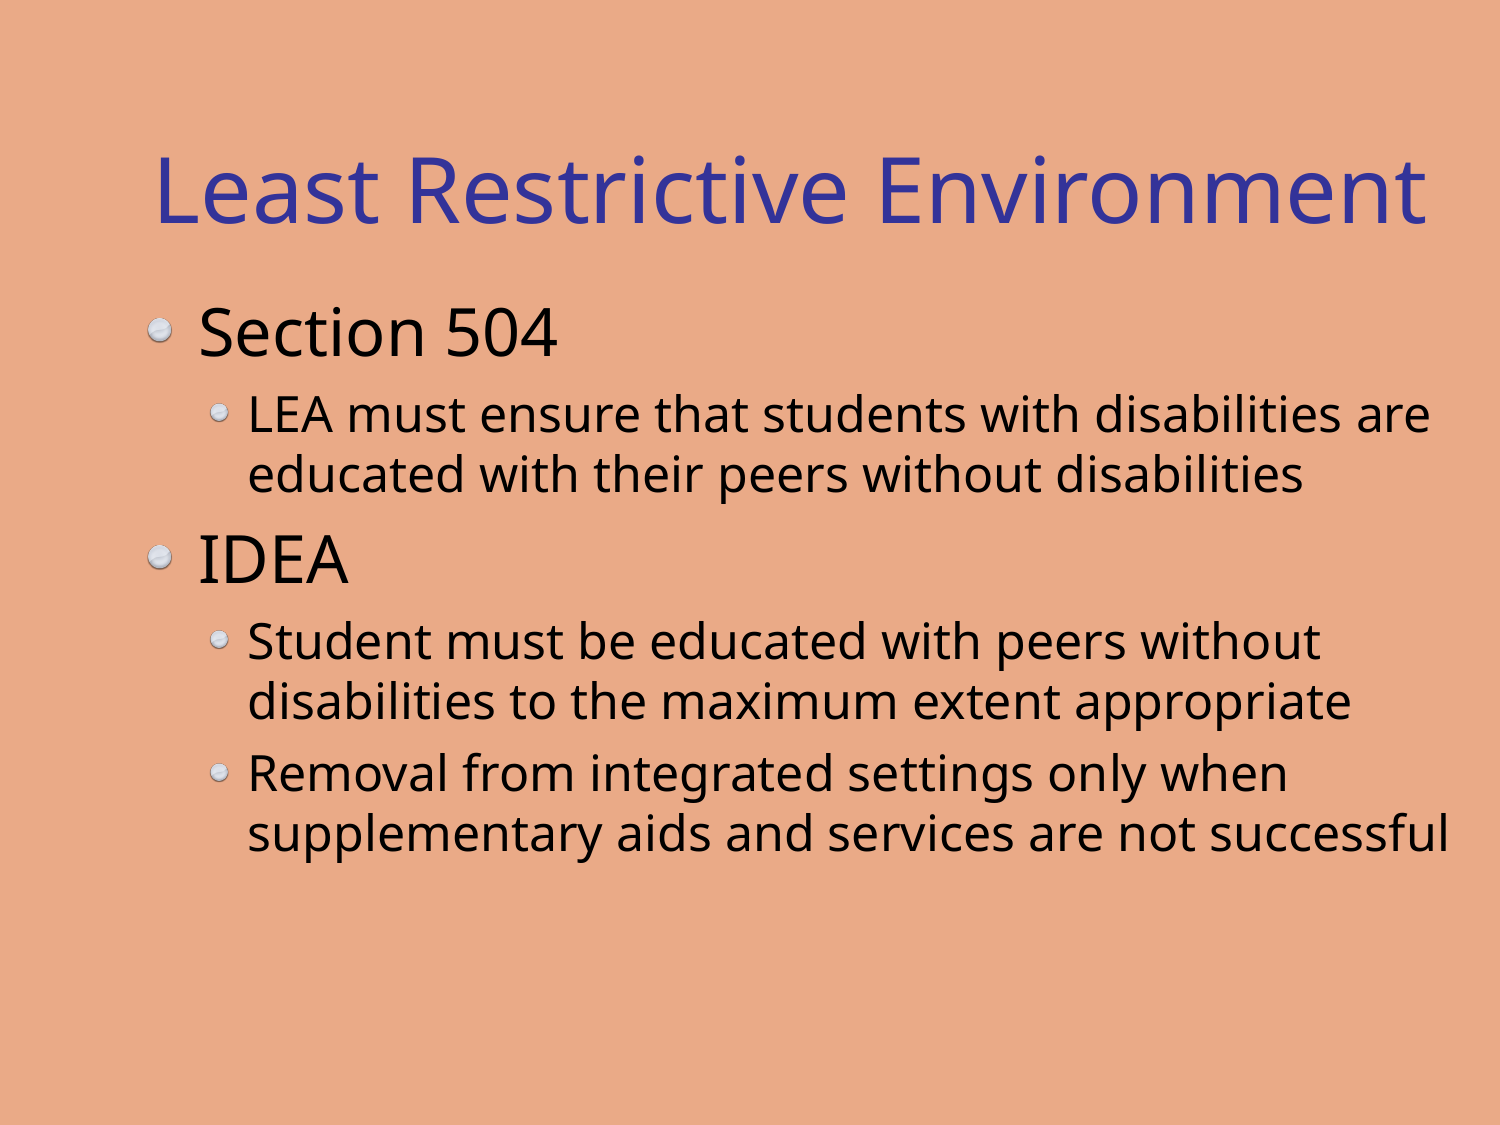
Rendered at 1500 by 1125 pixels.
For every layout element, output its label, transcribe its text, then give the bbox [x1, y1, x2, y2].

title Least Restrictive Environment [136, 0, 1468, 251]
list Section 504 LEA must ensure that students with disabilities are educated with their peers without disabilities IDEA Student must be educated with peers without disabilities to the maximum extent appropriate Removal from integrated settings only when supplementary aids and services are not successful [136, 280, 1470, 1125]
picture [145, 542, 174, 571]
picture [208, 401, 230, 423]
picture [208, 761, 230, 783]
picture [145, 315, 174, 344]
picture [208, 628, 230, 650]
